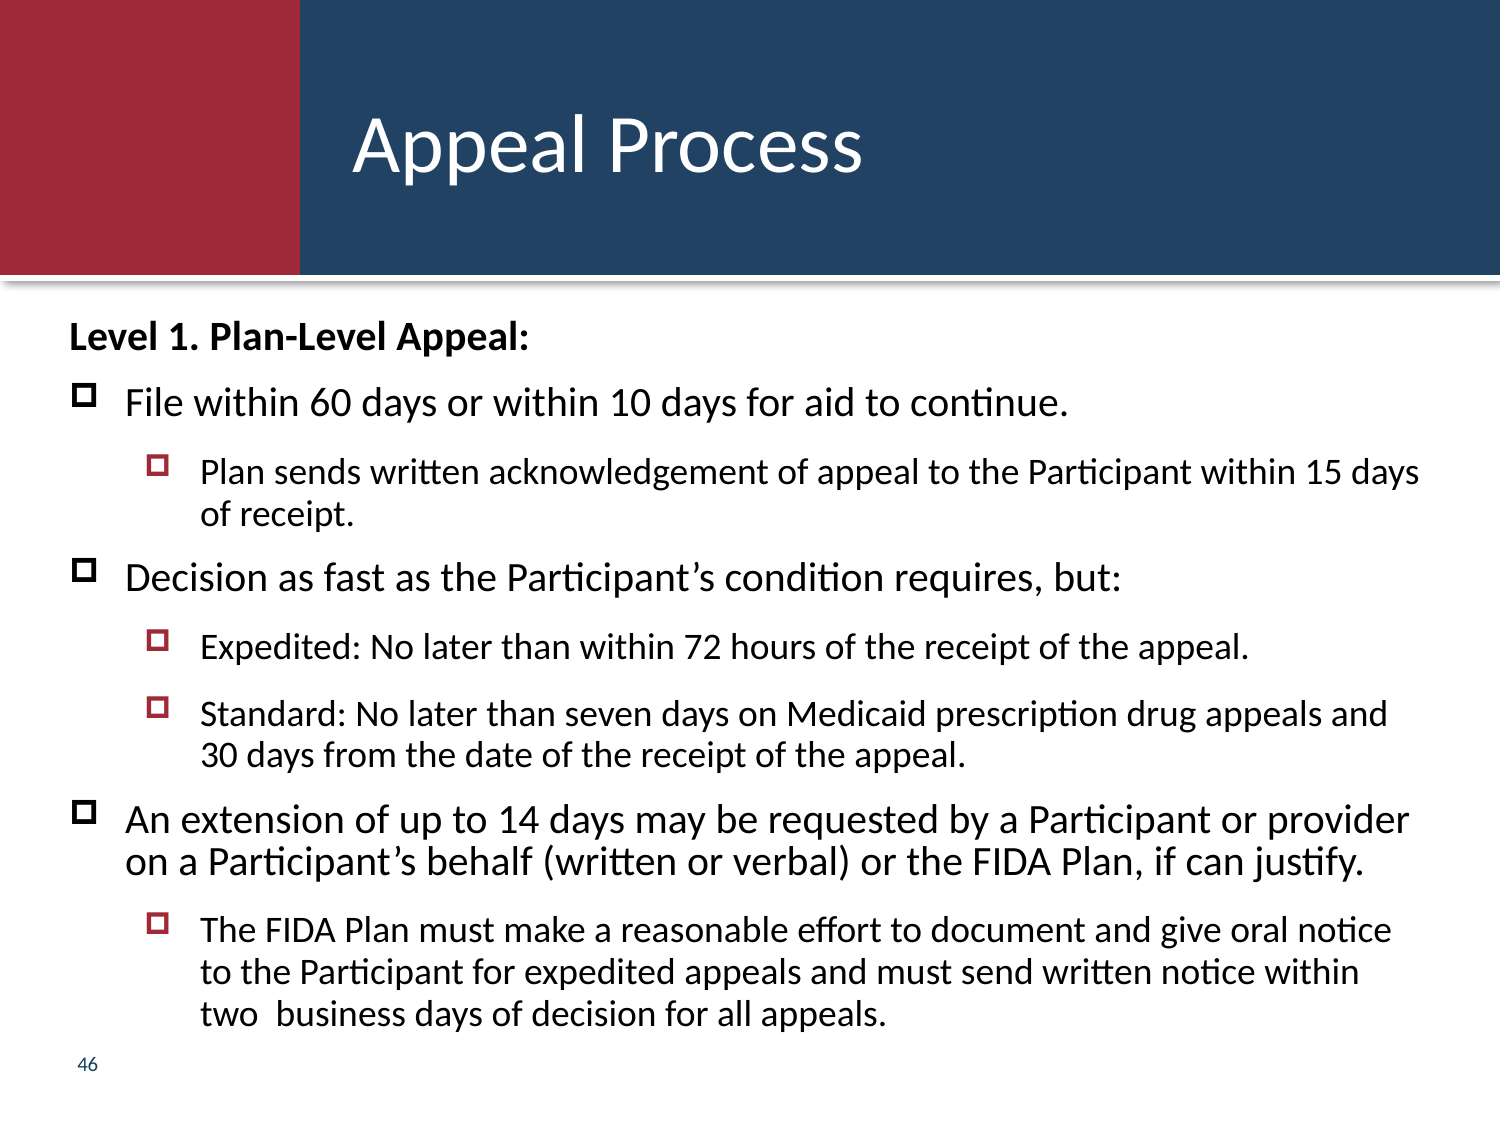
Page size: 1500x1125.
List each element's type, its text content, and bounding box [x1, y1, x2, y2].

title Appeal Process [337, 45, 1425, 233]
list Level 1. Plan-Level Appeal: File within 60 days or within 10 days for aid to continue. Plan sends written acknowledgement of appeal to the Participant within 15 days of receipt. Decision as fast as the Participant’s condition requires, but: Expedited: No later than within 72 hours of the receipt of the appeal. Standard: No later than seven days on Medicaid prescription drug appeals and 30 days from the date of the receipt of the appeal. An extension of up to 14 days may be requested by a Participant or provider on a Participant’s behalf (written or verbal) or the FIDA Plan, if can justify. The FIDA Plan must make a reasonable effort to document and give oral notice to the Participant for expedited appeals and must send written notice within two business days of decision for all appeals. [54, 309, 1438, 1125]
footer 46 [62, 1042, 1438, 1103]
